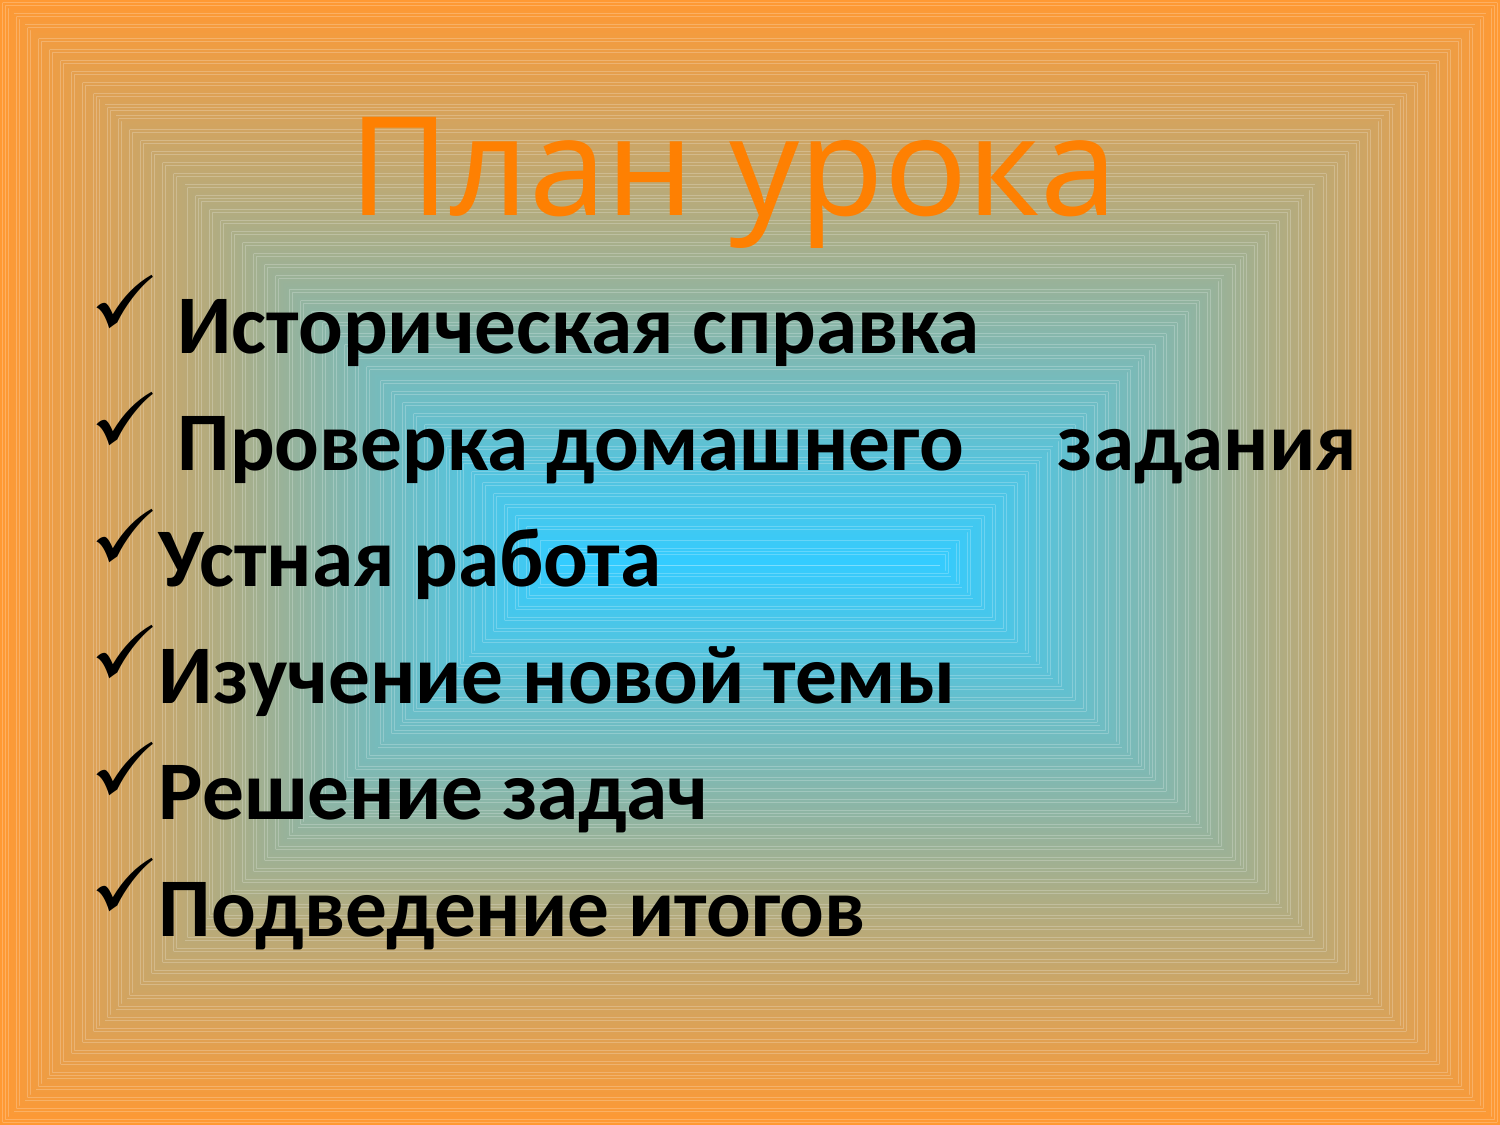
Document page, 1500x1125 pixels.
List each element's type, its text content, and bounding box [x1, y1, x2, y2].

title План урока [76, 66, 1427, 254]
list Историческая справка Проверка домашнего задания Устная работа Изучение новой темы Решение задач Подведение итогов [75, 262, 1425, 1005]
